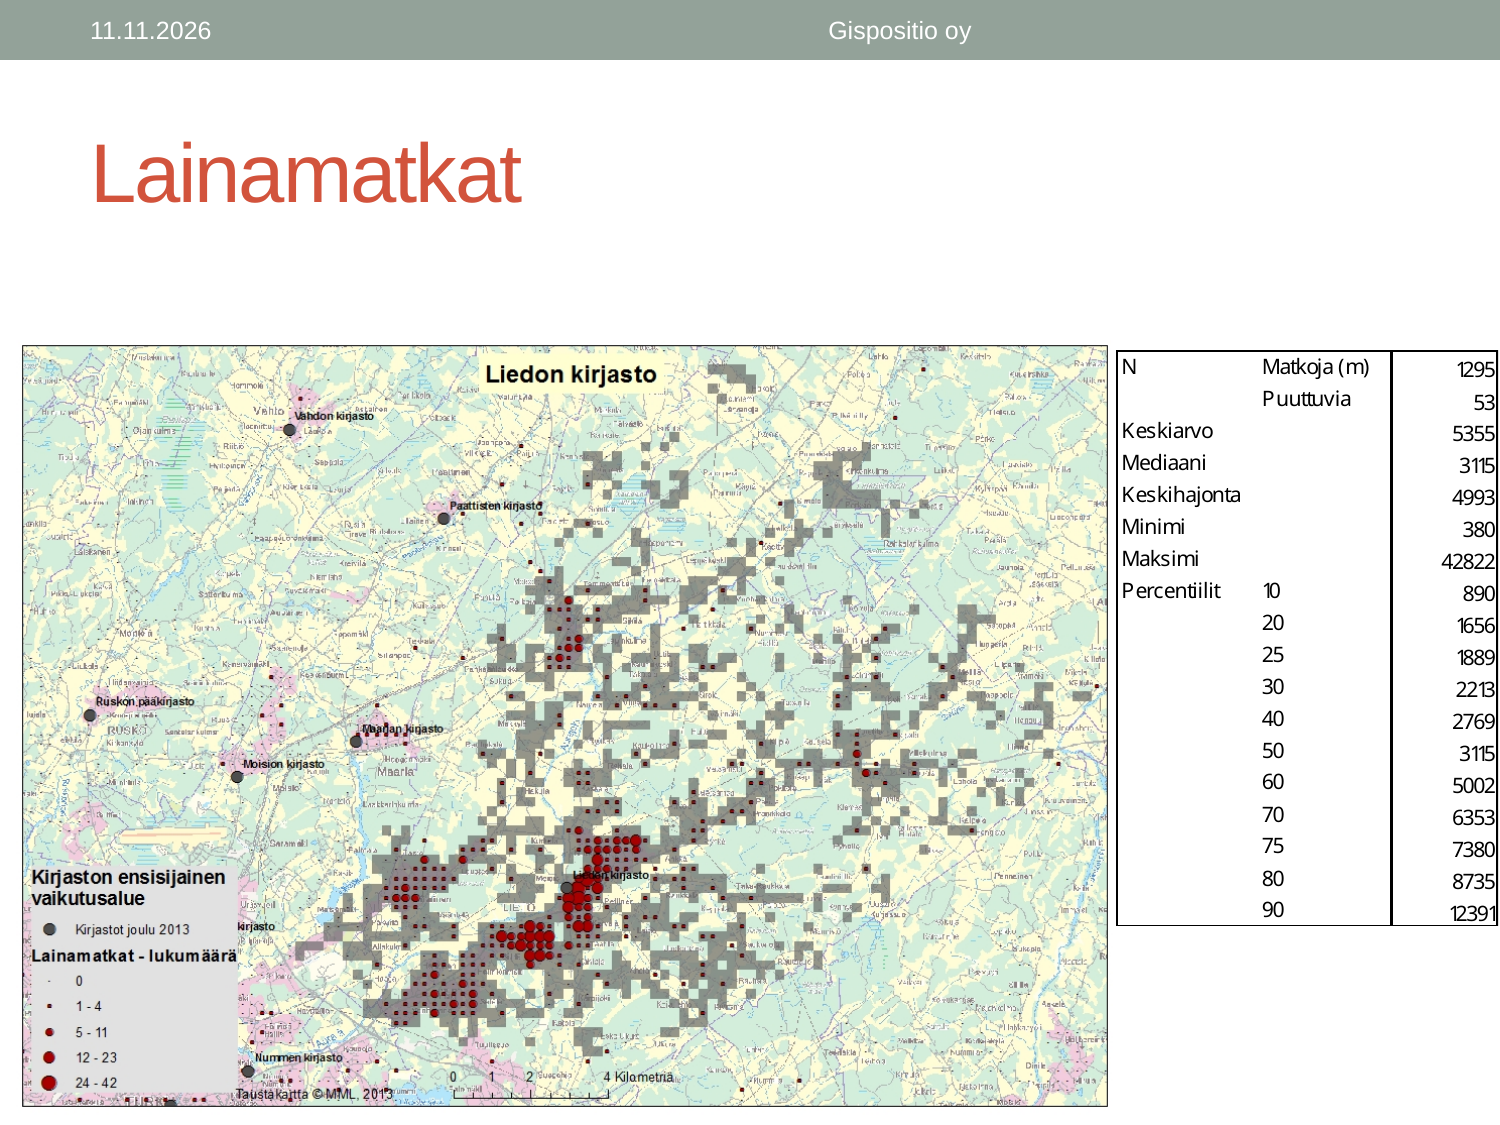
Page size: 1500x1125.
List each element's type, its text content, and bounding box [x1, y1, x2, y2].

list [0, 324, 1131, 1125]
footer Gispositio oy [562, 3, 1238, 57]
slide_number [75, 3, 550, 57]
title Lainamatkat [75, 87, 1425, 250]
picture [1115, 349, 1500, 928]
